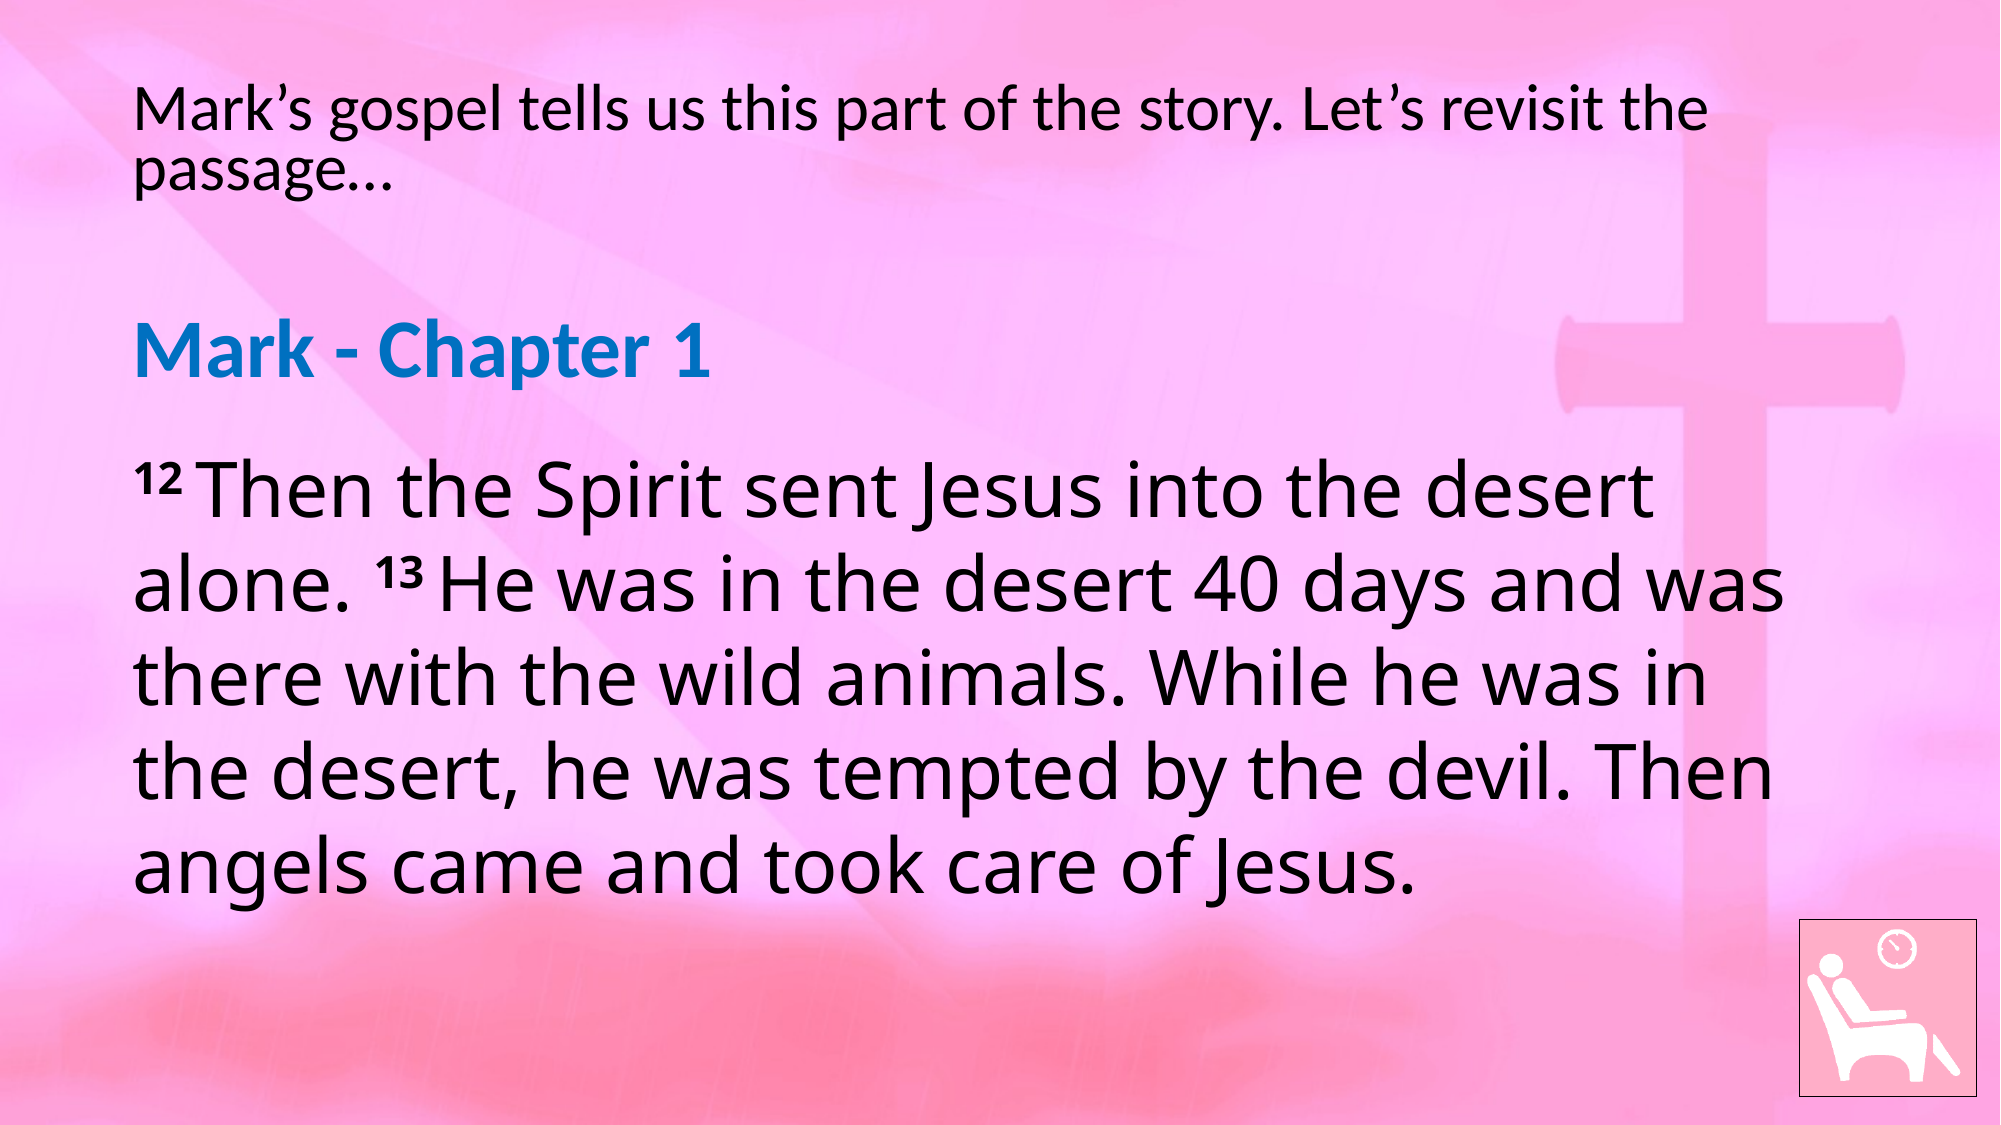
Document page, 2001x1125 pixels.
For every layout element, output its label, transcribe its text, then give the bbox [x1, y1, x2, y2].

text_box Mark - Chapter 1 [117, 299, 1843, 412]
text_box Mark’s gospel tells us this part of the story. Let’s revisit the passage… [117, 63, 1843, 223]
text_box 12 Then the Spirit sent Jesus into the desert alone. 13 He was in the desert 40 days and was there with the wild animals. While he was in the desert, he was tempted by the devil. Then angels came and took care of Jesus. [117, 434, 1843, 928]
picture [0, 0, 2000, 1125]
